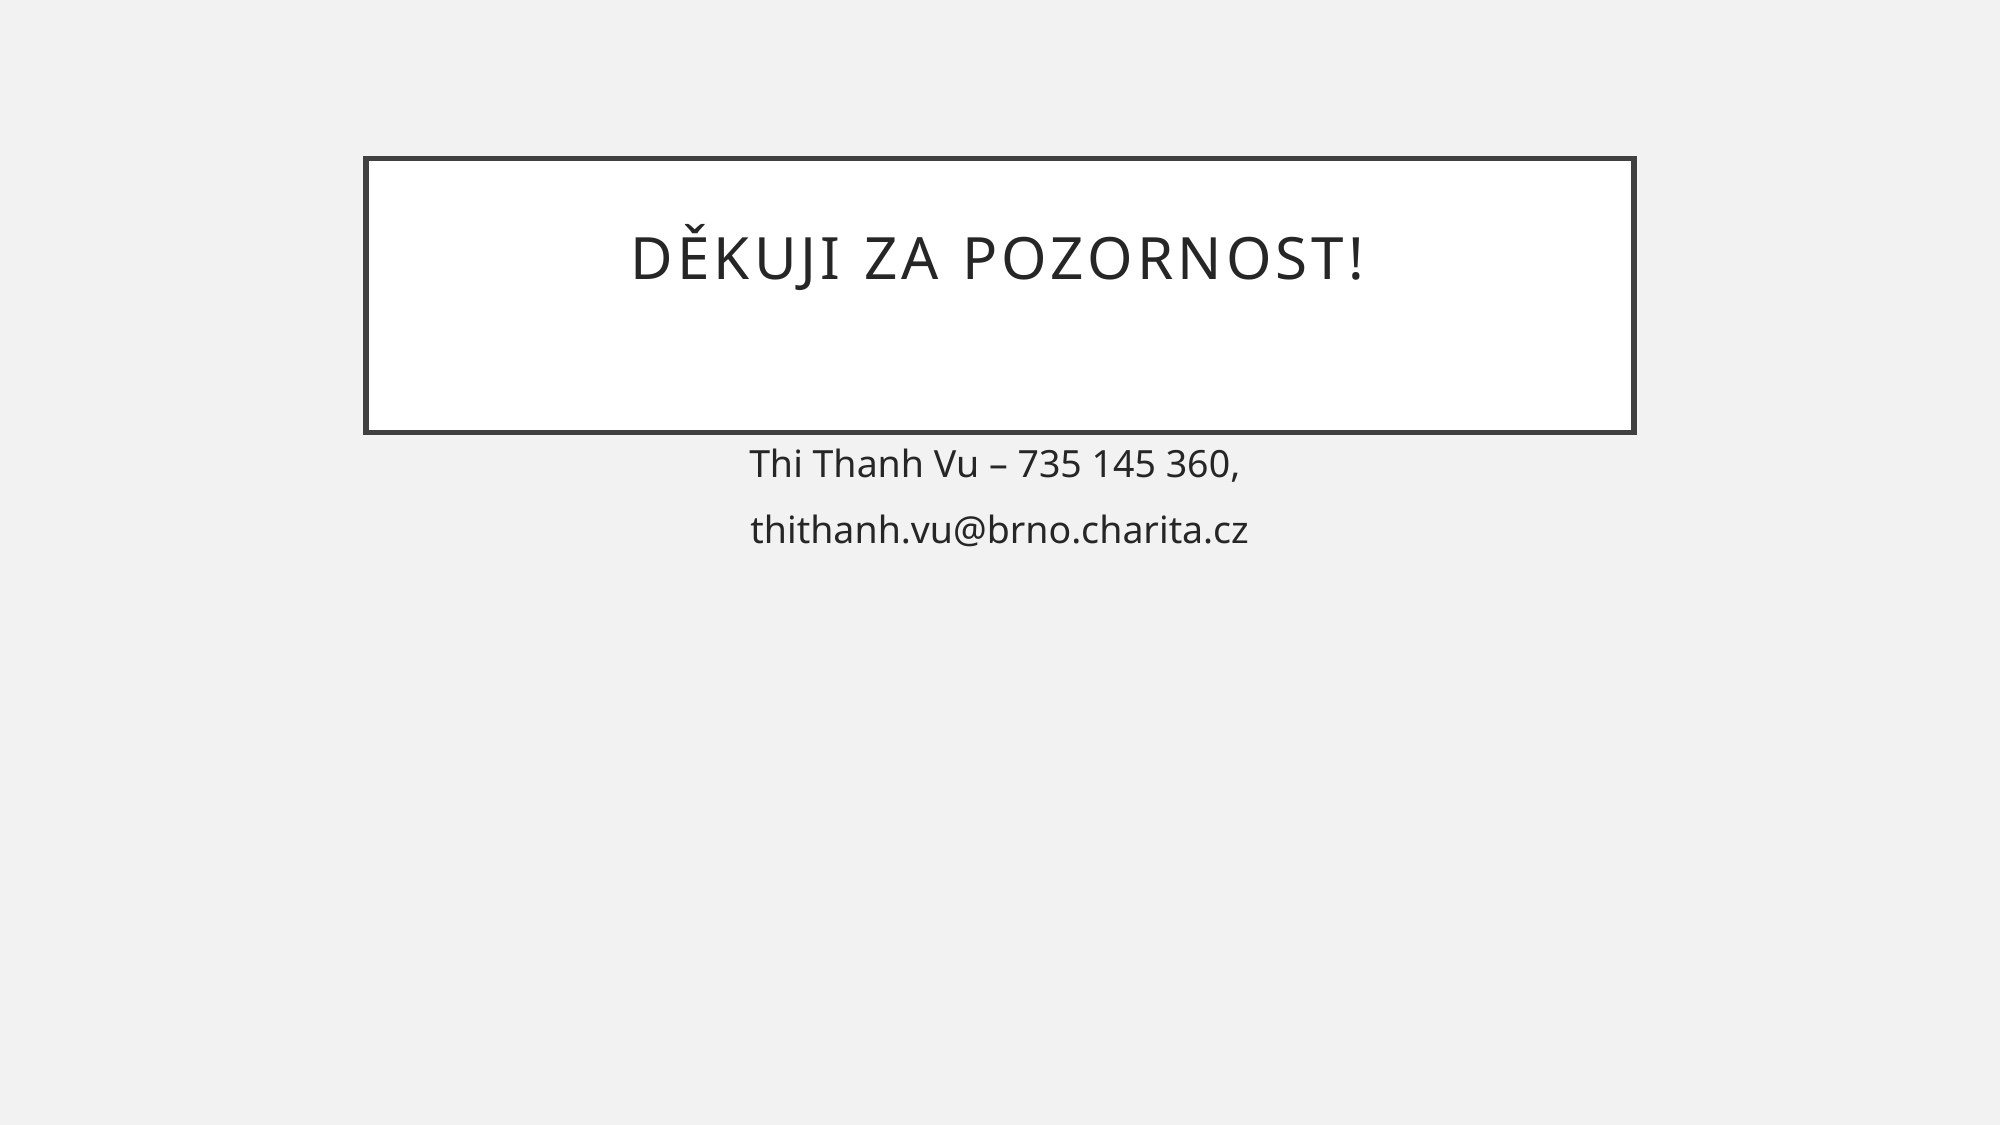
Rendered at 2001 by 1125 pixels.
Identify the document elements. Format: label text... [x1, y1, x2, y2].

title Děkuji za pozornost! [363, 156, 1637, 435]
list Thi Thanh Vu – 735 145 360, thithanh.vu@brno.charita.cz [366, 432, 1634, 942]
